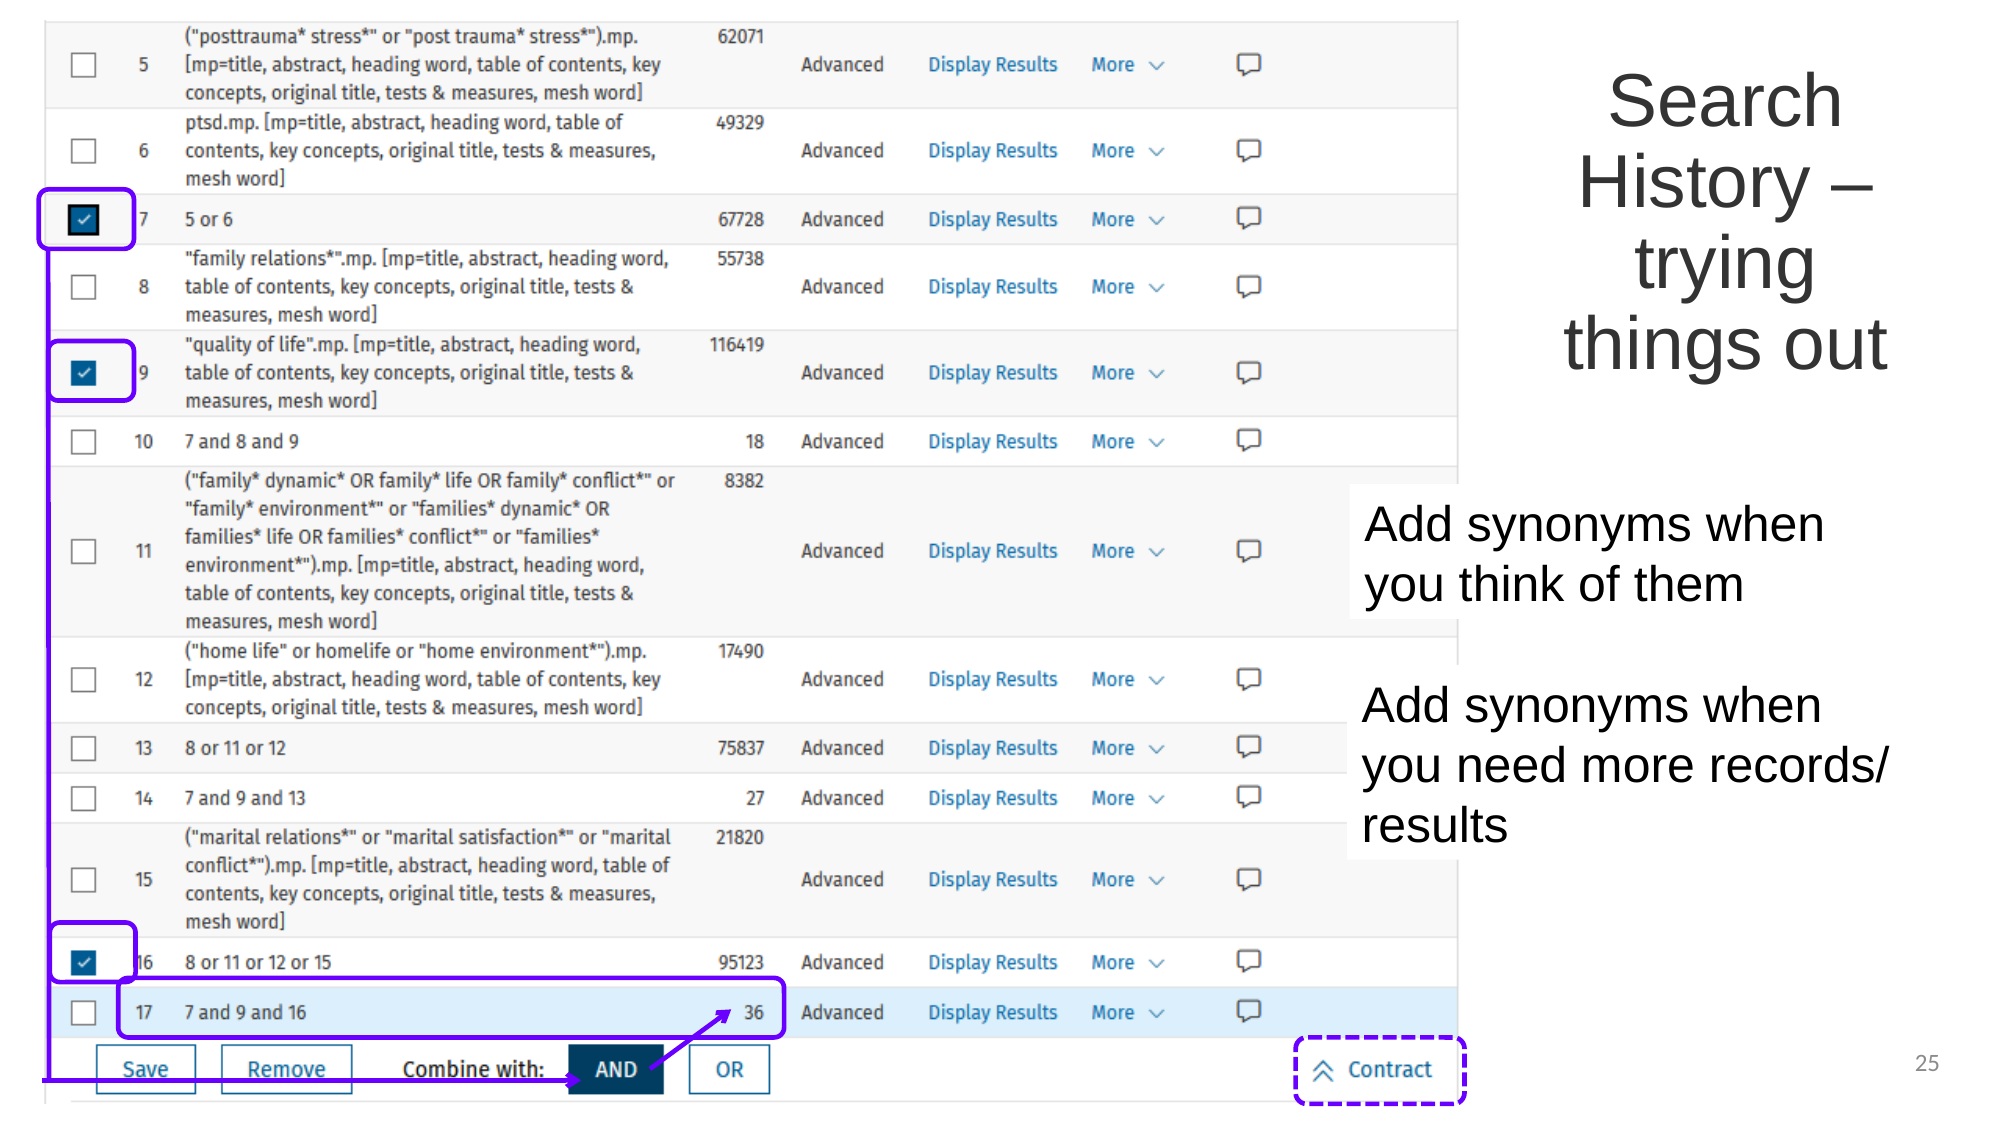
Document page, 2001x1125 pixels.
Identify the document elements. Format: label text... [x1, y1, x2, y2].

text_box Add synonyms when you think of them [1465, 484, 1927, 619]
picture [40, 20, 1465, 1104]
text_box Search History – trying things out [1545, 46, 1907, 401]
slide_number 25 [1897, 1042, 1956, 1081]
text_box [649, 1009, 732, 1069]
text_box Add synonyms when you need more records/ results [1465, 664, 1924, 860]
